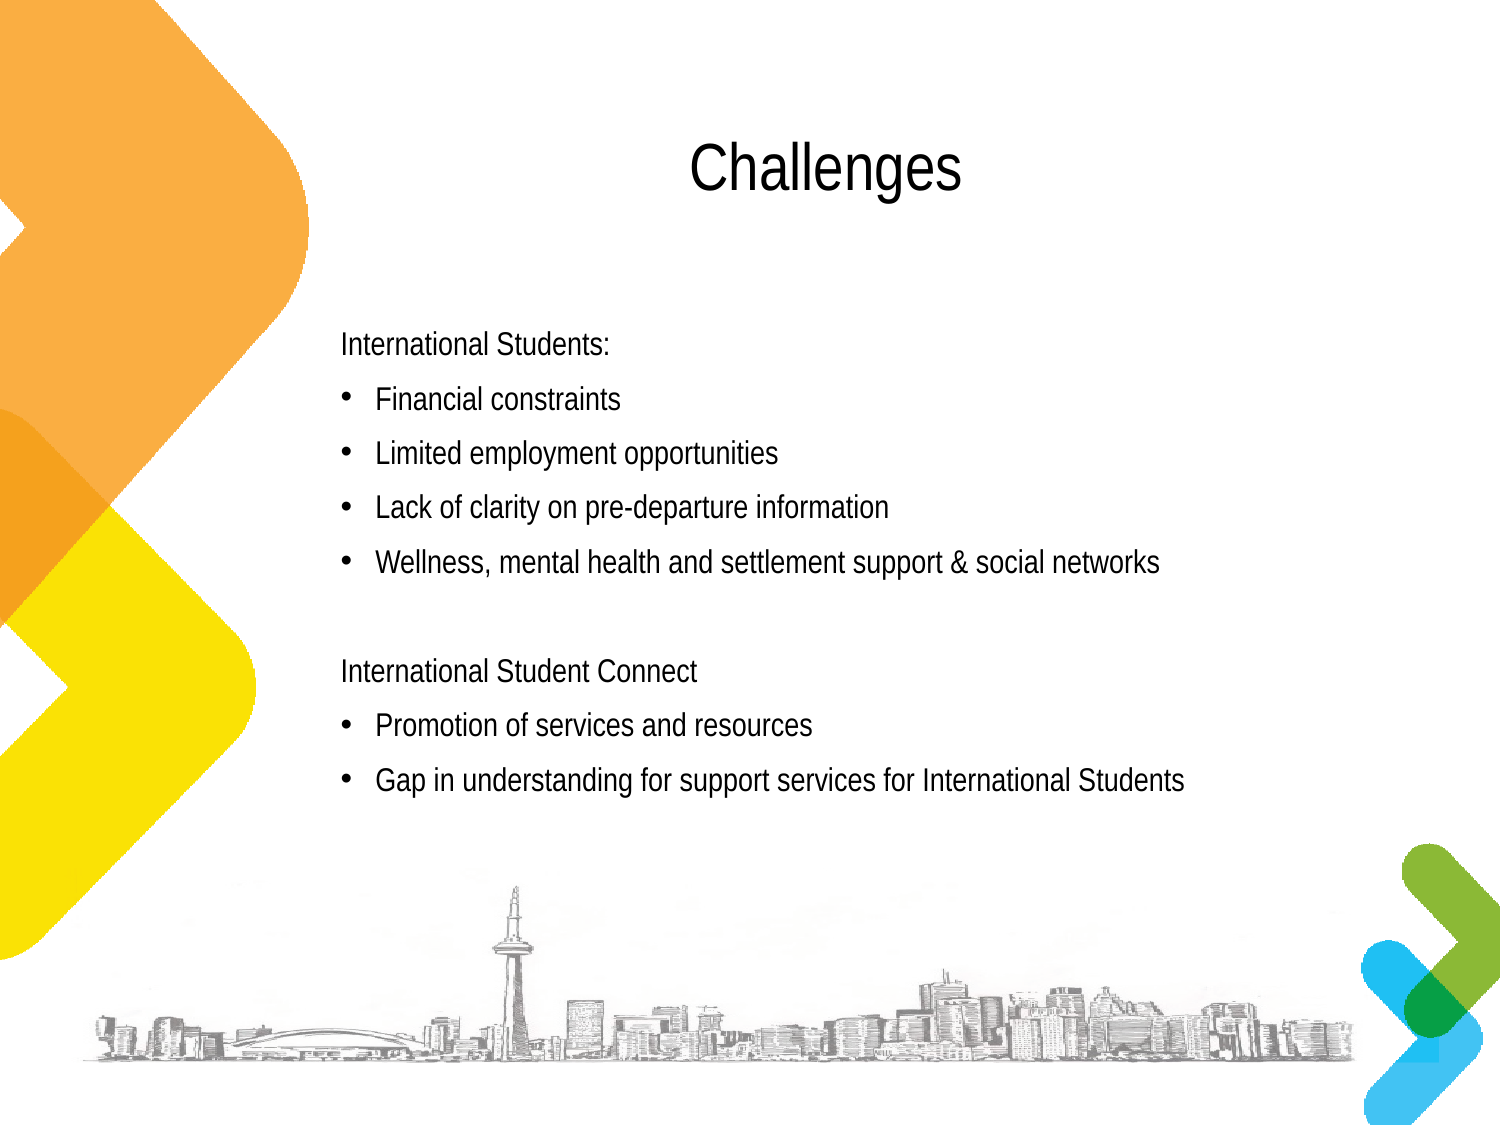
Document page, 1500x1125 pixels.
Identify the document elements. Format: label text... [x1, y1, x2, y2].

title Challenges [187, 59, 1481, 278]
list International Students: Financial constraints Limited employment opportunities Lack of clarity on pre-departure information Wellness, mental health and settlement support & social networks International Student Connect Promotion of services and resources Gap in understanding for support services for International Students [325, 314, 1396, 807]
picture [0, 0, 1500, 1125]
